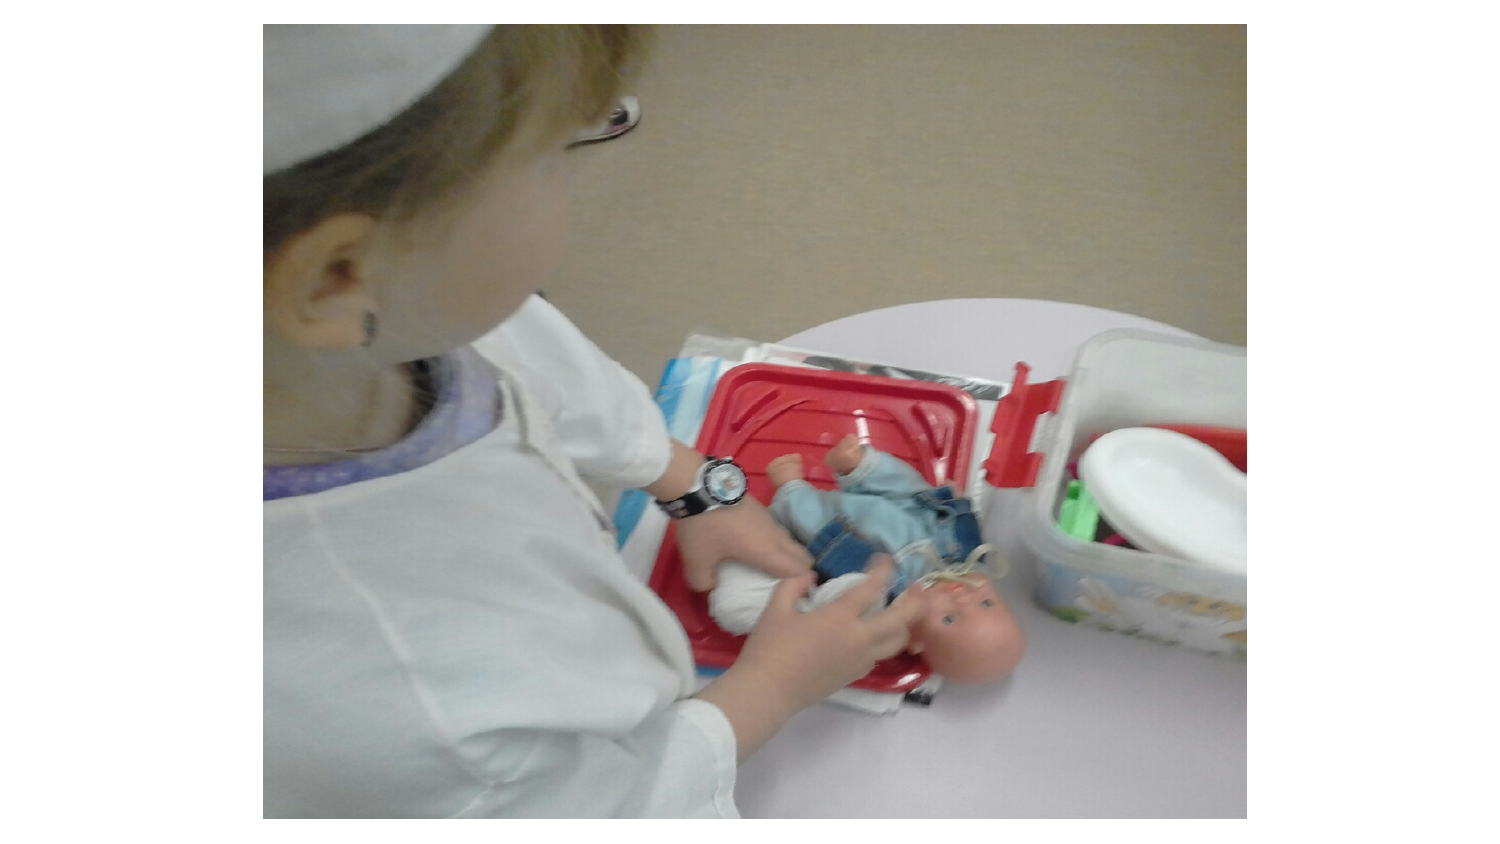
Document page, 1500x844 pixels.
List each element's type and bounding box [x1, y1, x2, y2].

picture [263, 24, 1248, 819]
